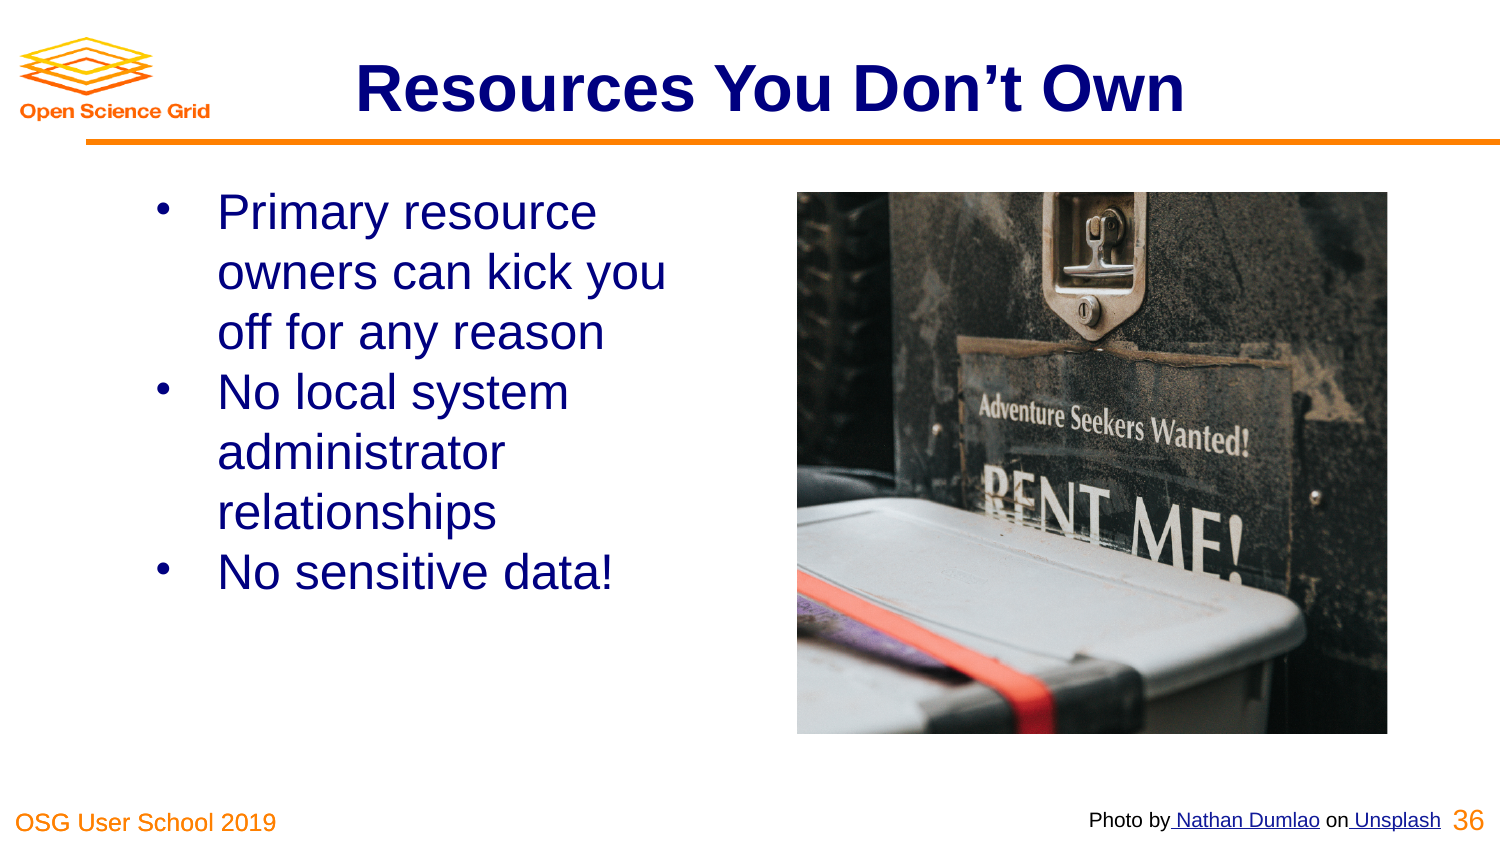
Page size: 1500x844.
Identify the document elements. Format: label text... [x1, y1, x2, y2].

title Resources You Don’t Own [201, 14, 1342, 155]
slide_number ‹#› [1431, 787, 1500, 844]
picture [796, 191, 1388, 734]
text_box Photo by Nathan Dumlao on Unsplash [979, 791, 1457, 840]
picture [0, 20, 201, 134]
list Primary resource owners can kick you off for any reason No local system administrator relationships No sensitive data! [127, 164, 742, 741]
